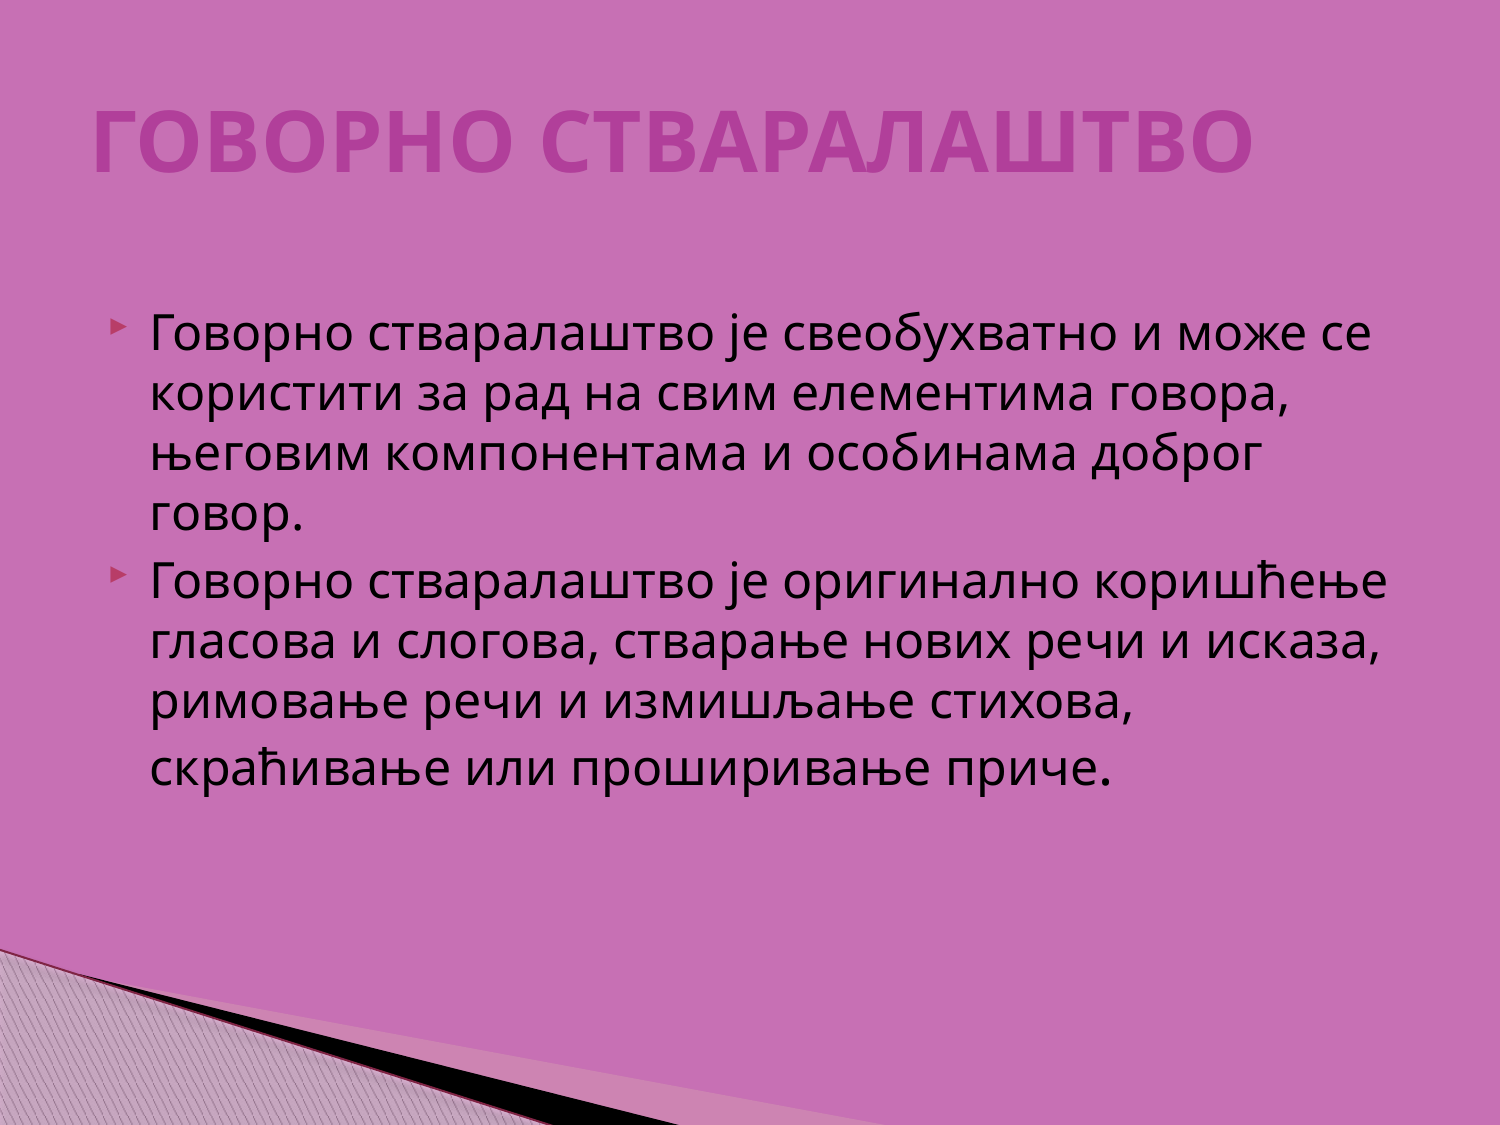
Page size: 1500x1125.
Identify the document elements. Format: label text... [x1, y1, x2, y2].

title ГОВОРНО СТВАРАЛАШТВО [75, 45, 1425, 233]
list Говорно стваралаштво је свеобухватно и може се користити за рад на свим елементима говора, његовим компонентама и особинама доброг говор. Говорно стваралаштво је оригинално коришћење гласова и слогова, стварање нових речи и исказа, римовање речи и измишљање стихова, скраћивање или проширивање приче. [75, 292, 1425, 1035]
